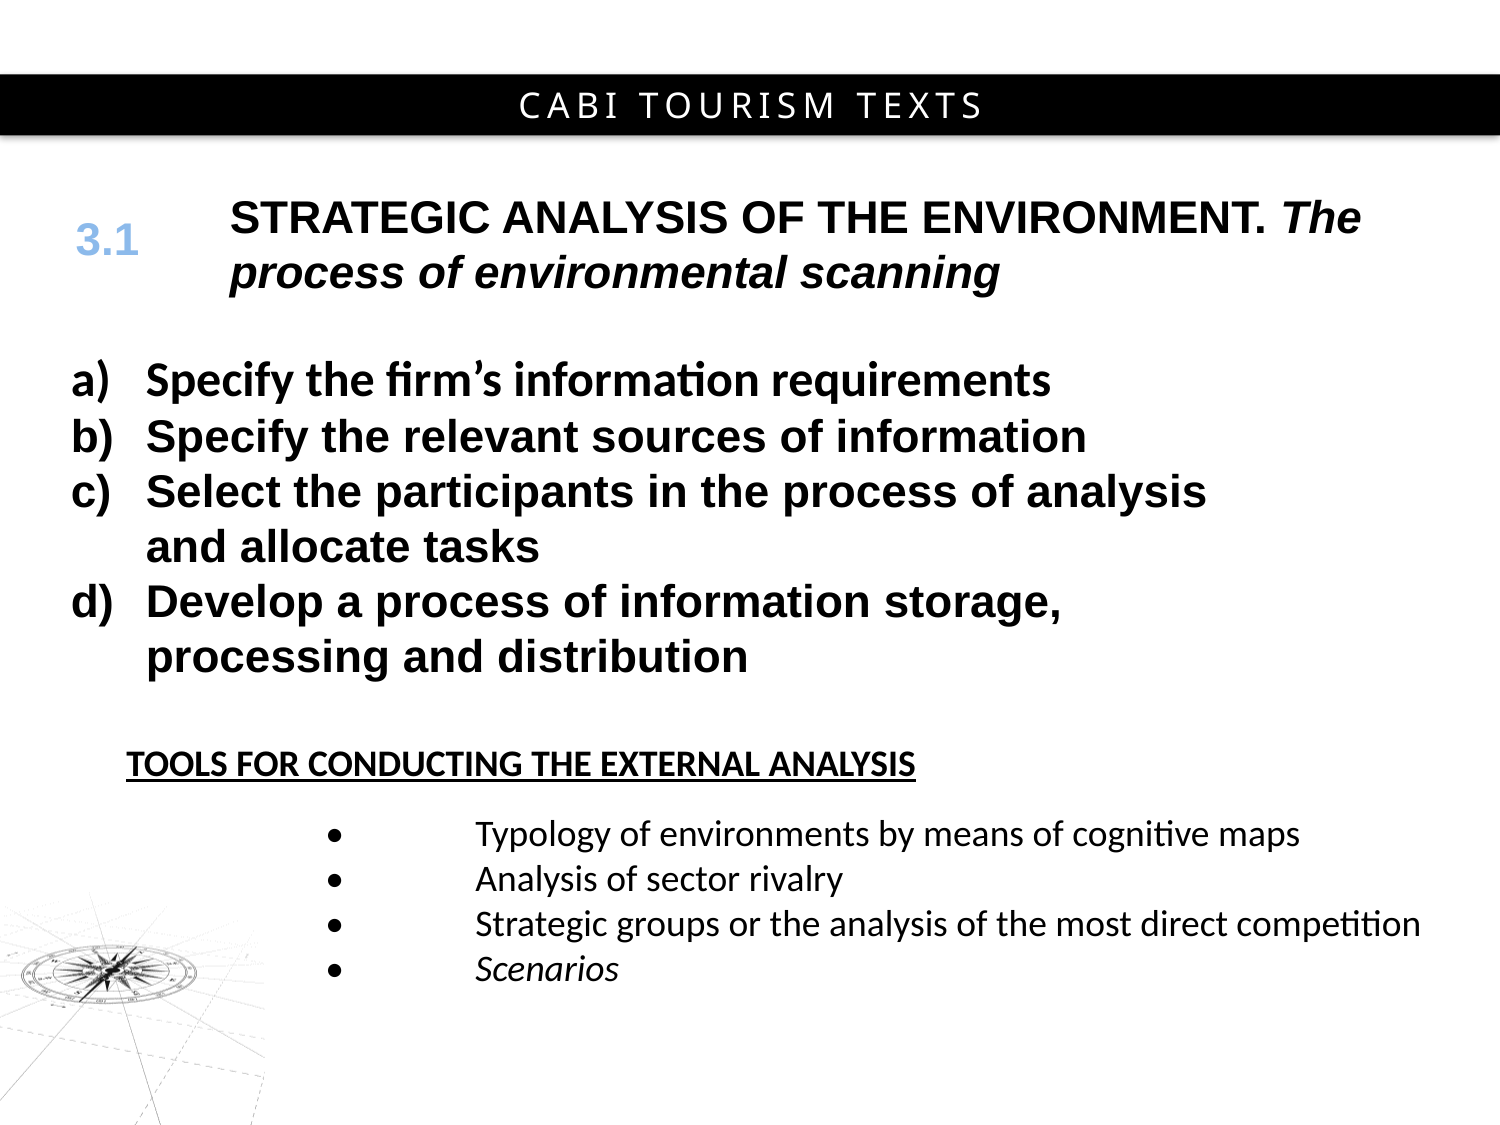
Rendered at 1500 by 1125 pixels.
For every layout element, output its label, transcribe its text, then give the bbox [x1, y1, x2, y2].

text_box Specify the firm’s information requirements Specify the relevant sources of information Select the participants in the process of analysis and allocate tasks Develop a process of information storage, processing and distribution [55, 339, 1237, 689]
text_box TOOLS FOR CONDUCTING THE EXTERNAL ANALYSIS [111, 731, 932, 792]
text_box 3.1 [0, 202, 215, 272]
text_box • Typology of environments by means of cognitive maps • Analysis of sector rivalry • Strategic groups or the analysis of the most direct competition • Scenarios [310, 801, 1438, 997]
text_box STRATEGIC ANALYSIS OF THE ENVIRONMENT. The process of environmental scanning [215, 180, 1396, 305]
picture [0, 758, 266, 1125]
text_box CABI TOURISM TEXTS [0, 74, 1500, 136]
